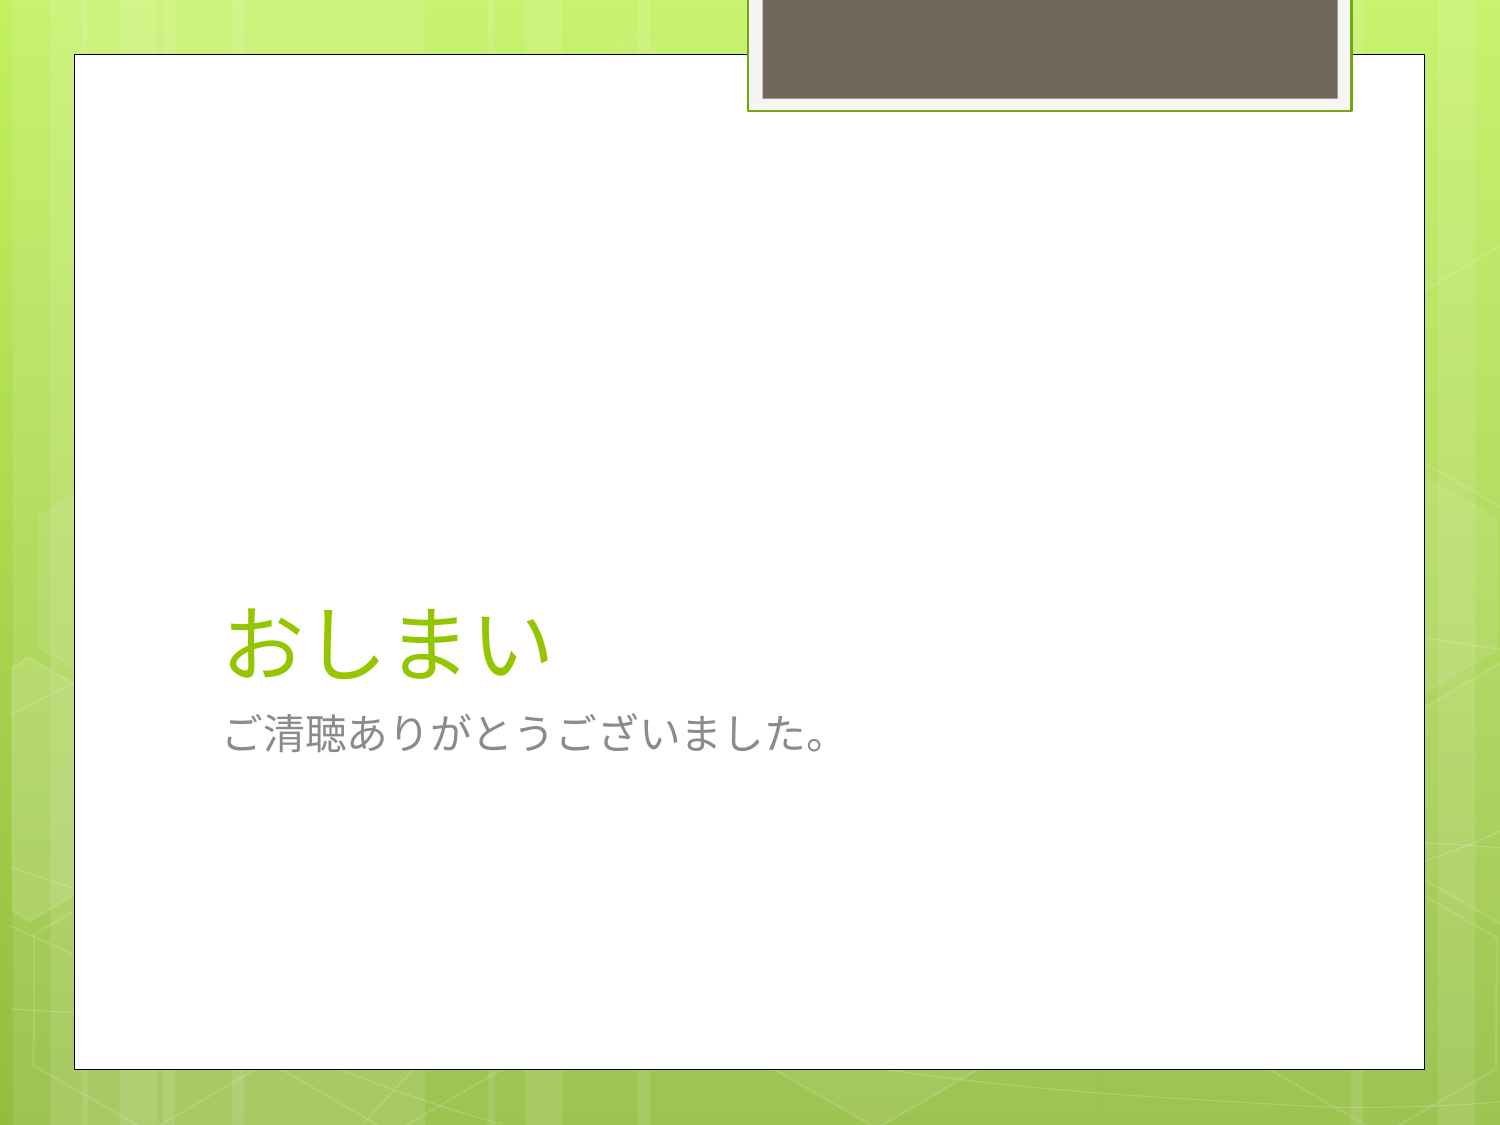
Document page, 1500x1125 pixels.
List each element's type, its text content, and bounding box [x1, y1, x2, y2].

title おしまい [206, 475, 1296, 699]
list ご清聴ありがとうございました。 [206, 699, 1296, 950]
